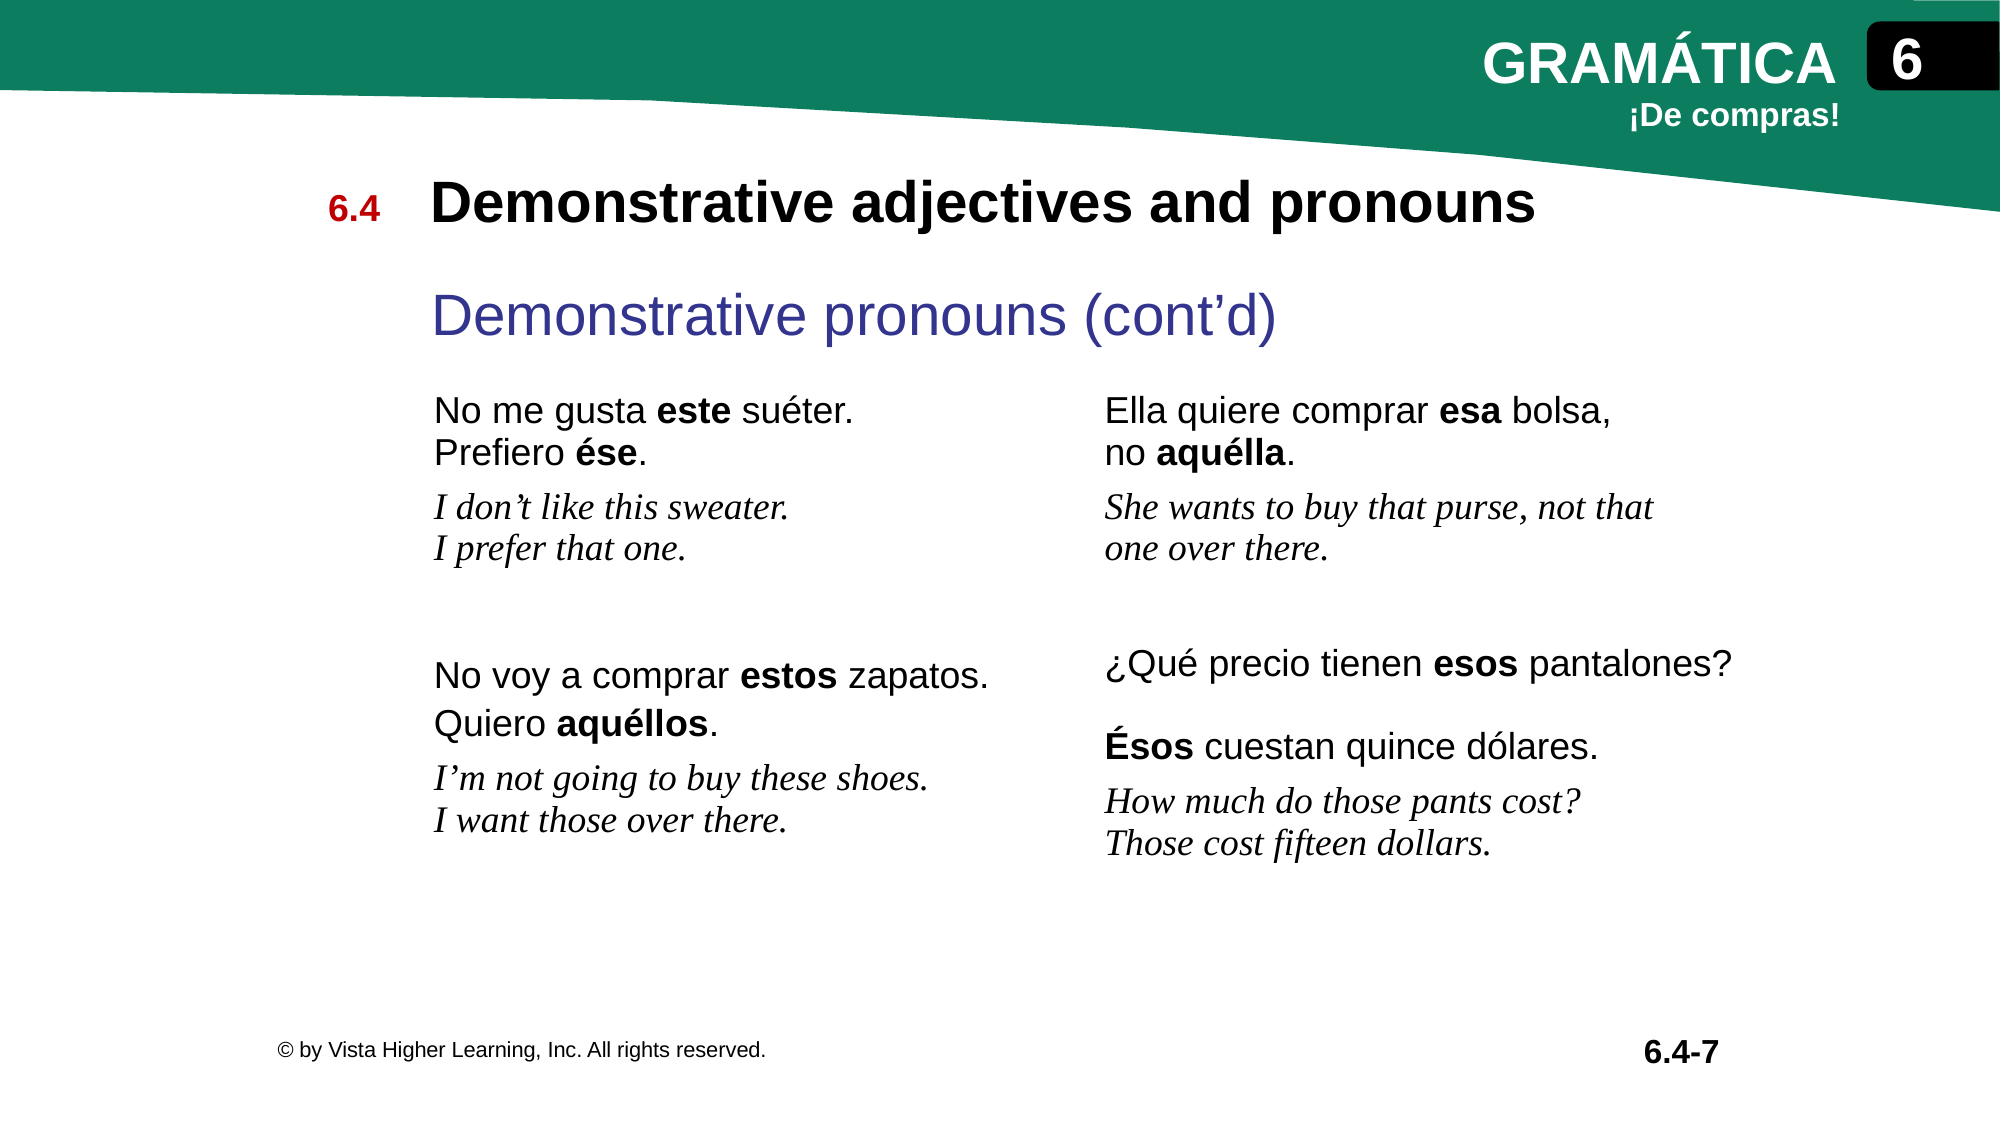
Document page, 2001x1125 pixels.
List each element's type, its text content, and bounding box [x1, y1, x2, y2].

footer © by Vista Higher Learning, Inc. All rights reserved. [262, 1023, 1231, 1076]
table_header Ella quiere comprar esa bolsa, no aquélla. She wants to buy that purse, not that one over there. ¿Qué precio tienen esos pantalones? Ésos cuestan quince dólares. How much do those pants cost? Those cost fifteen dollars. [1090, 382, 1752, 871]
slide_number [1283, 1023, 1735, 1077]
table_header No me gusta este suéter. Prefiero ése. I don’t like this sweater. I prefer that one. No voy a comprar estos zapatos. Quiero aquéllos. I’m not going to buy these shoes. I want those over there. [419, 382, 1090, 871]
text_box Demonstrative pronouns (cont’d) [416, 269, 1658, 355]
